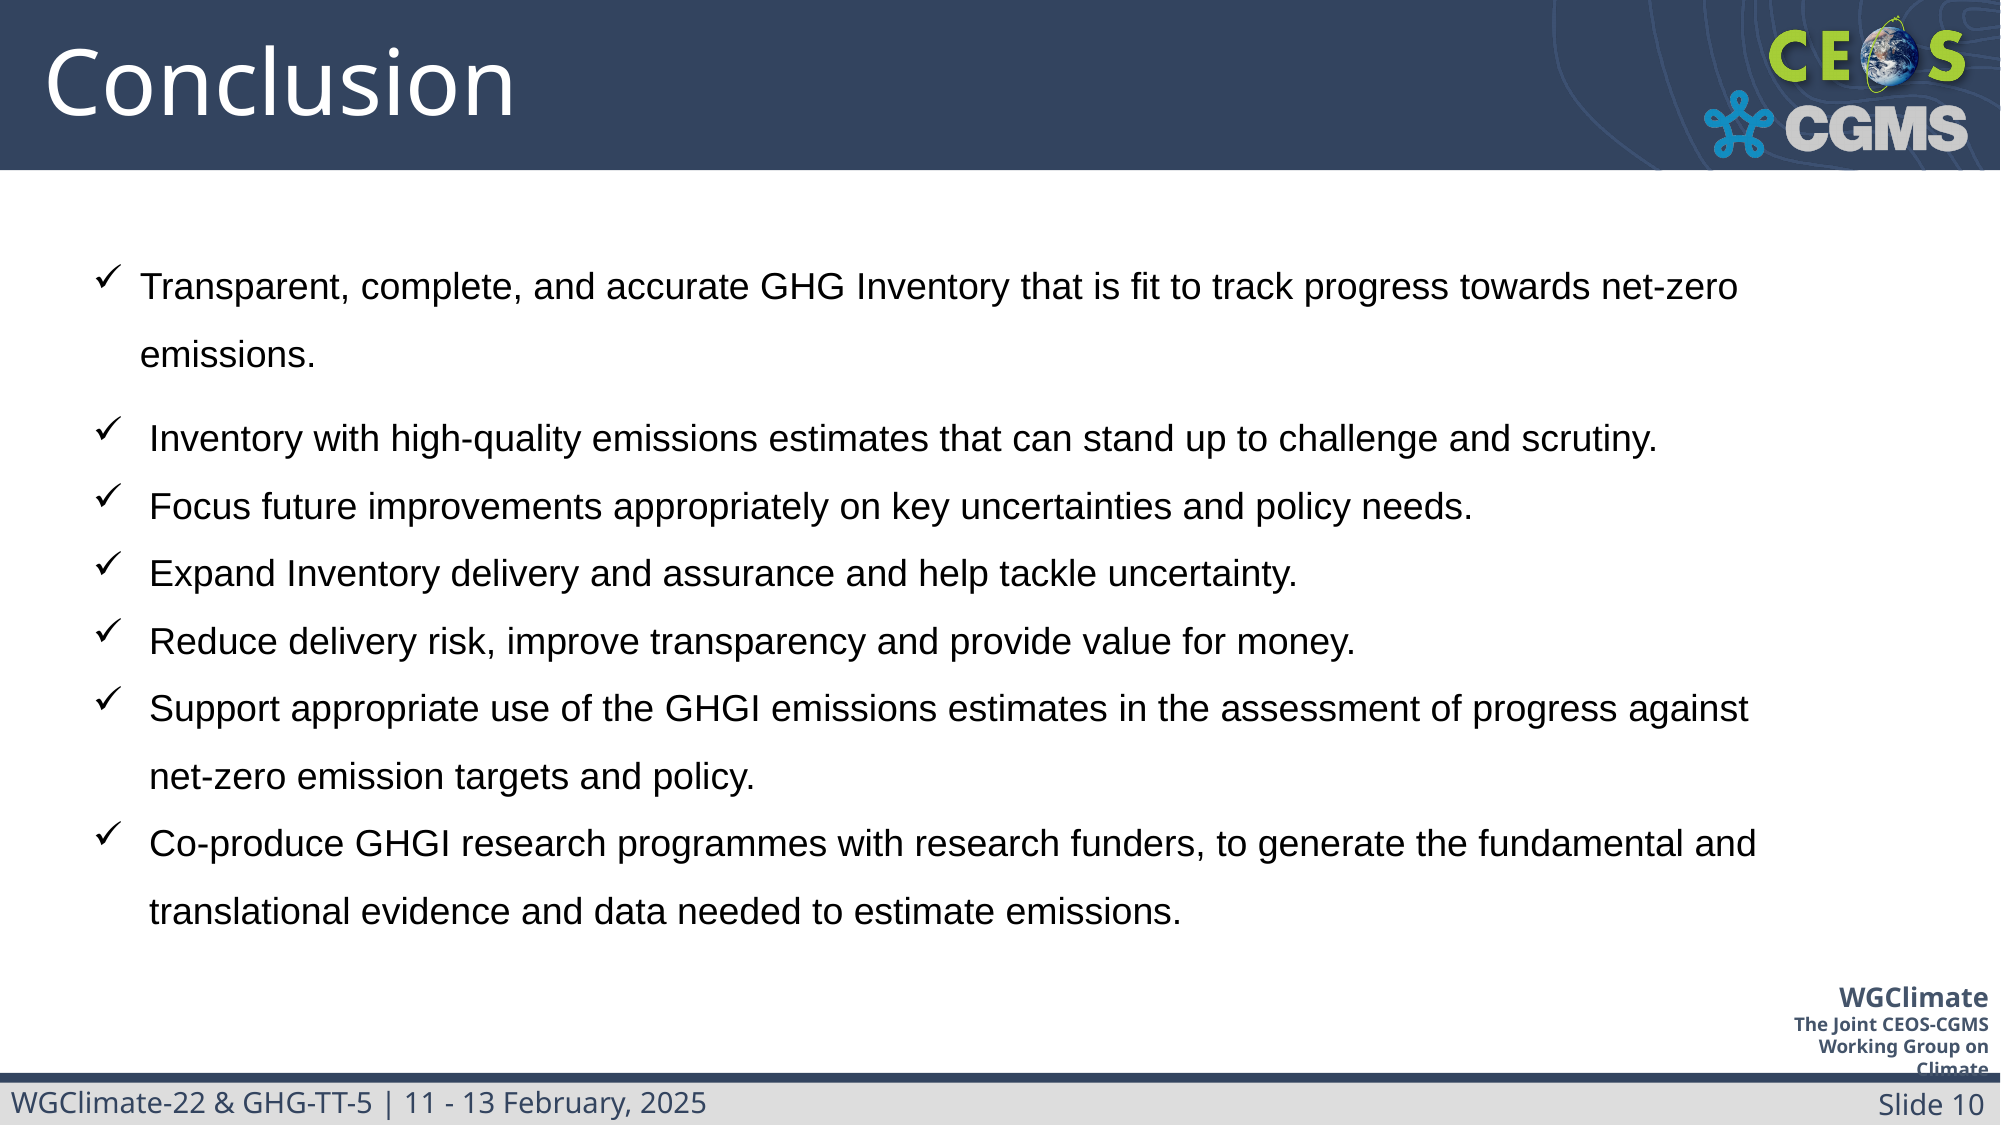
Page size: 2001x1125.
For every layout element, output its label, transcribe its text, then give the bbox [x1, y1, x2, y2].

text_box Transparent, complete, and accurate GHG Inventory that is fit to track progress towards net-zero emissions. Inventory with high-quality emissions estimates that can stand up to challenge and scrutiny. Focus future improvements appropriately on key uncertainties and policy needs. Expand Inventory delivery and assurance and help tackle uncertainty. Reduce delivery risk, improve transparency and provide value for money. Support appropriate use of the GHGI emissions estimates in the assessment of progress against net-zero emission targets and policy. Co-produce GHGI research programmes with research funders, to generate the fundamental and translational evidence and data needed to estimate emissions. [78, 232, 1790, 939]
title Conclusion [28, 28, 1569, 157]
picture [1659, 15, 2001, 204]
